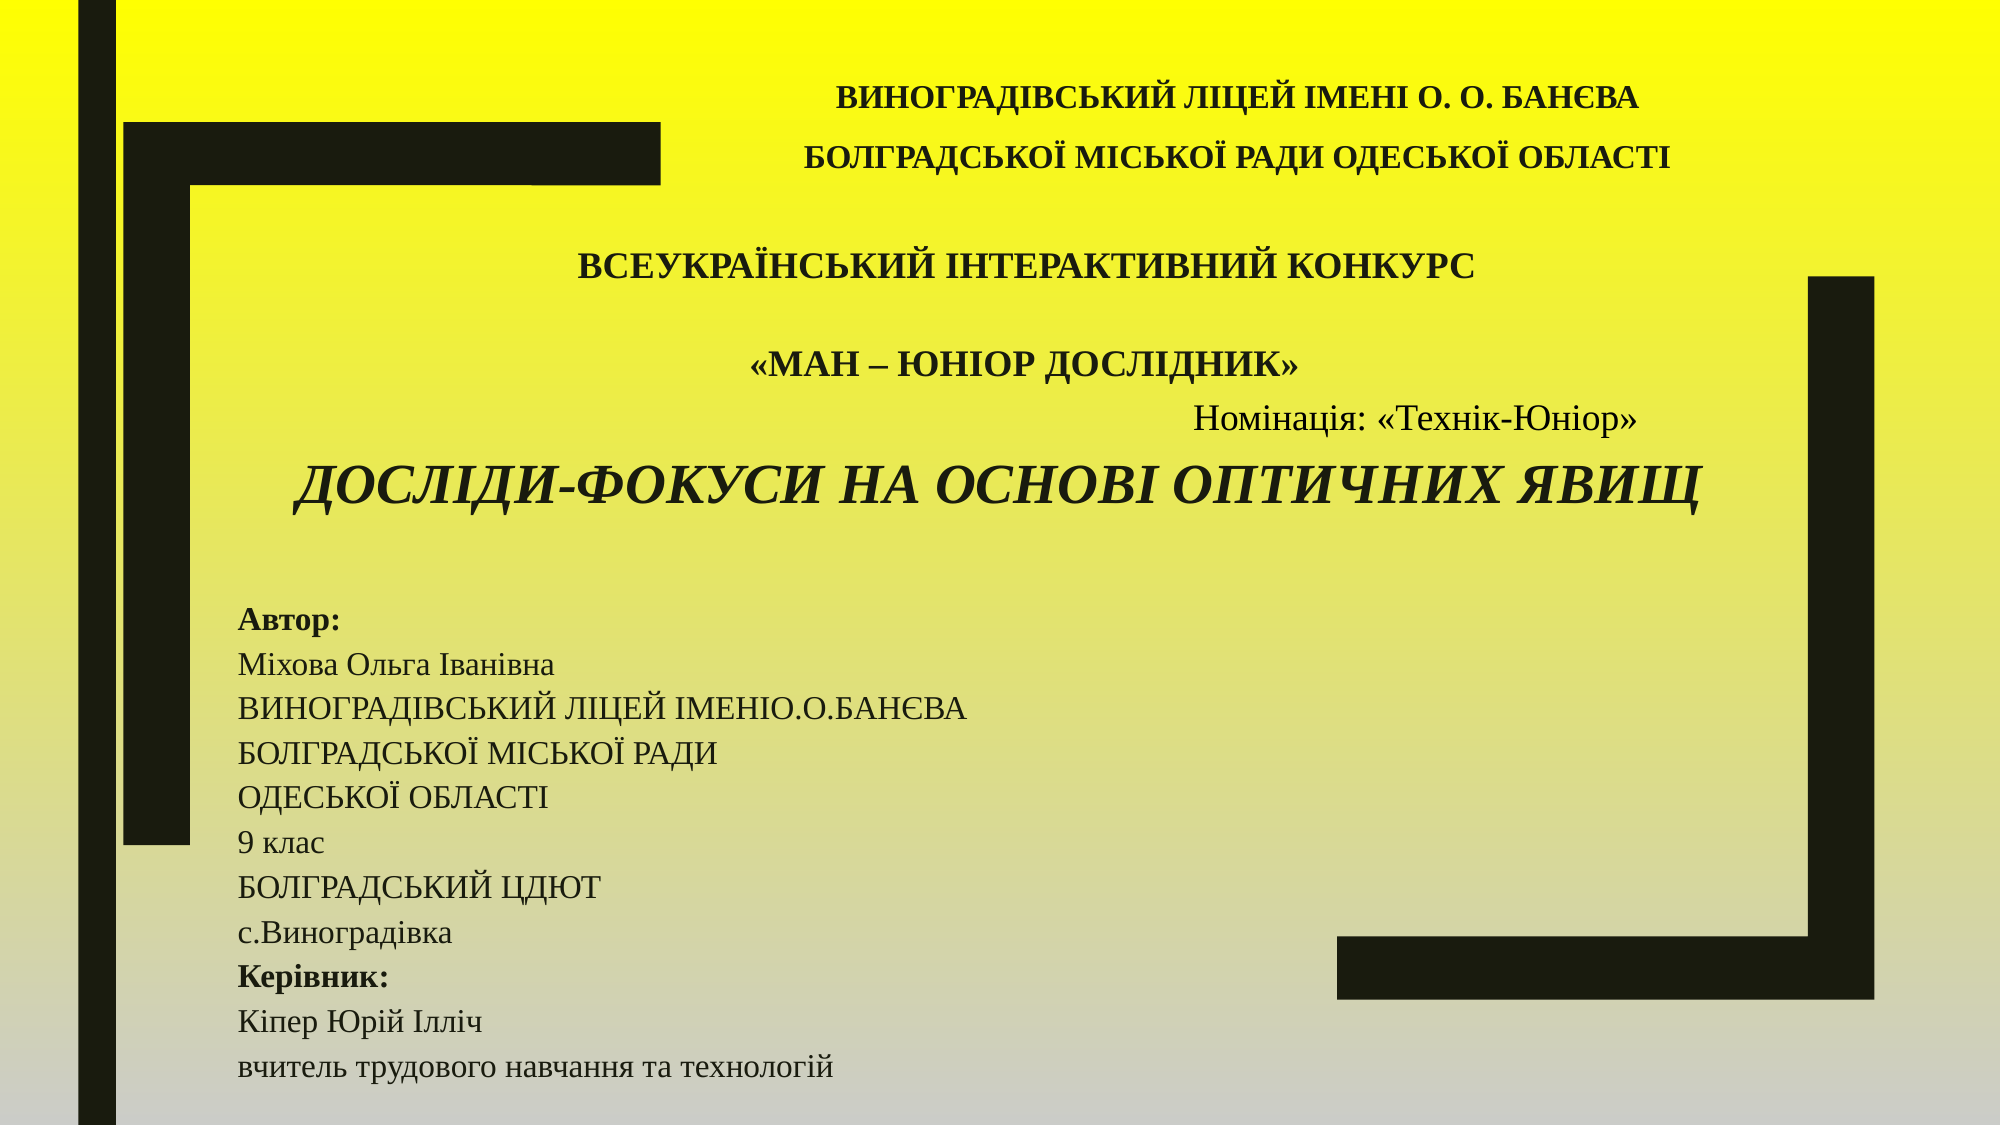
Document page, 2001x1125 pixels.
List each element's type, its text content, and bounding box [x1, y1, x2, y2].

text_box [1149, 460, 1856, 514]
text_box Всеукраїнський Інтерактивний конкурс «МАН – Юніор Дослідник» [518, 238, 1536, 397]
text_box Номінація: «Технік-Юніор» [1178, 385, 1748, 446]
subtitle Автор: Міхова Ольга Іванівна ВИНОГРАДІВСЬКИЙ ЛІЦЕЙ ІМЕНІО.О.БАНЄВА БОЛГРАДСЬКОЇ МІСЬКОЇ РАДИ ОДЕСЬКОЇ ОБЛАСТІ 9 клас БОЛГРАДСЬКИЙ ЦДЮТ с.Виноградівка Керівник: Кіпер Юрій Ілліч вчитель трудового навчання та технологій [222, 584, 1018, 981]
title Досліди-фокуси на основі оптичних явищ [222, 447, 1778, 523]
text_box ВИНОГРАДІВСЬКИЙ ЛІЦЕЙ ІМЕНІ О. О. БАНЄВА БОЛГРАДСЬКОЇ МІСЬКОЇ РАДИ ОДЕСЬКОЇ ОБЛАСТІ [760, 47, 1724, 240]
